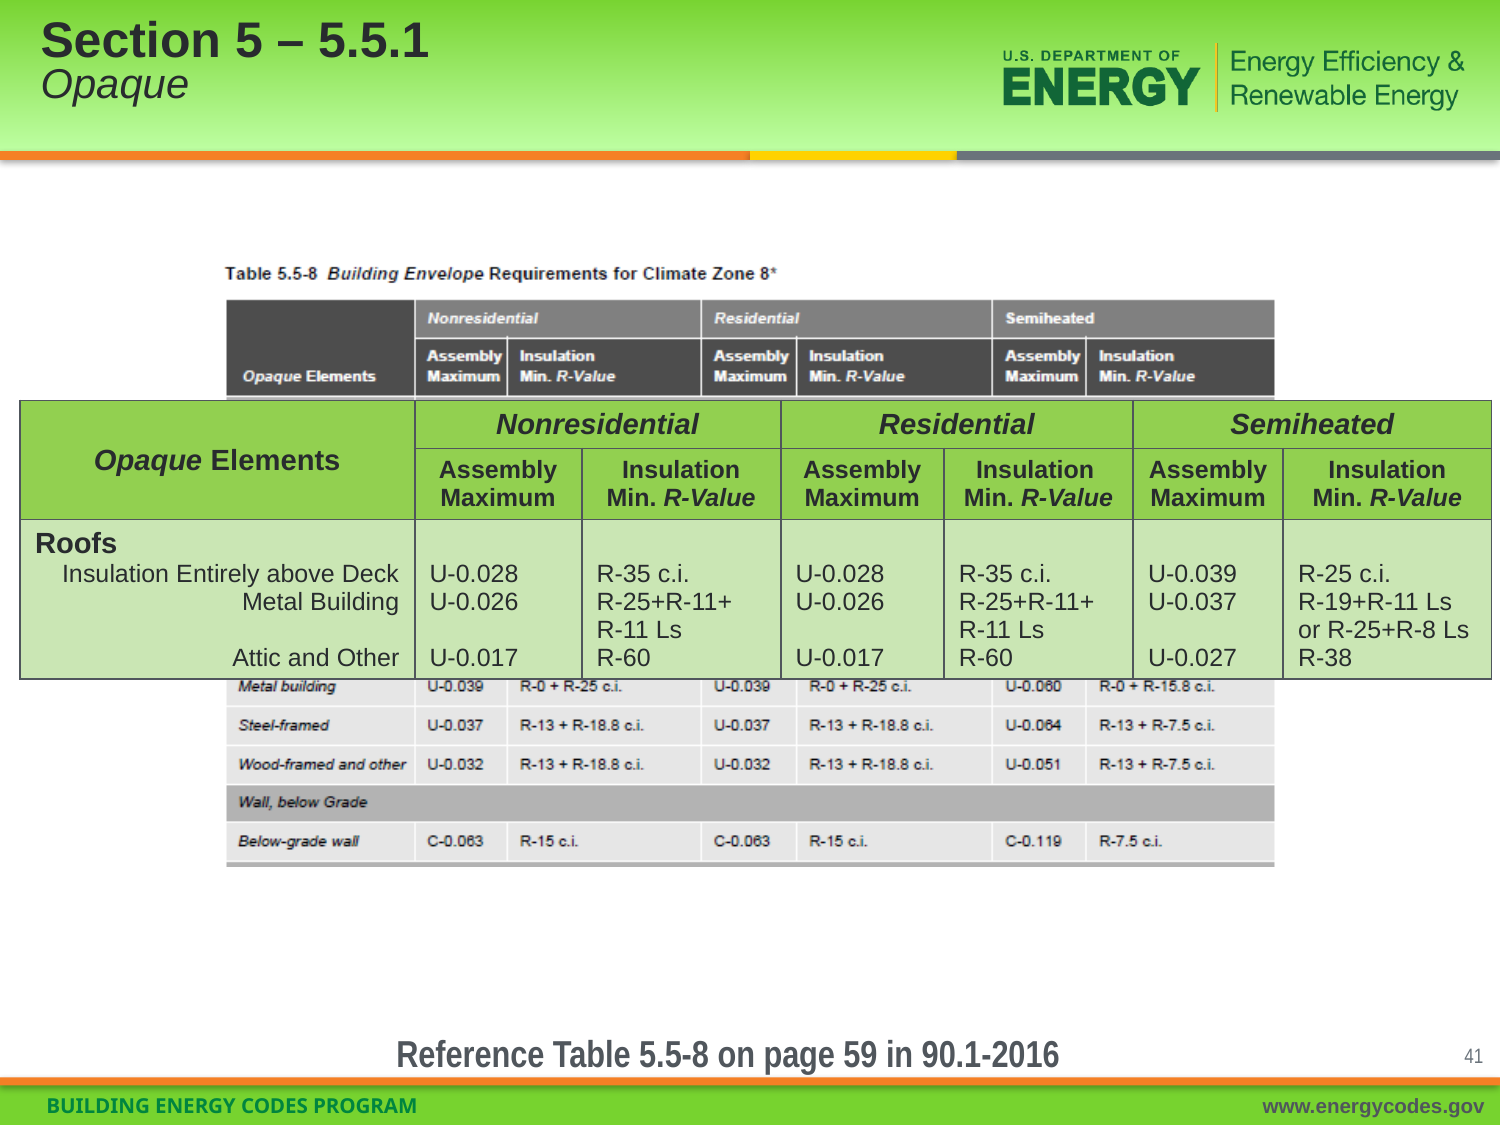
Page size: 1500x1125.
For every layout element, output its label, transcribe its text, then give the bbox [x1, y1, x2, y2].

table_cell Roofs Insulation Entirely above Deck Metal Building Attic and Other [21, 520, 214, 678]
text_box Reference Table 5.5-8 on page 59 in 90.1-2016 [381, 1023, 1500, 1101]
table_cell Insulation Min. R-Value [1286, 449, 1491, 519]
table_header Semiheated [1286, 401, 1491, 448]
table_cell R-25 c.i. R-19+R-11 Ls or R-25+R-8 Ls R-38 [1286, 520, 1491, 678]
text_box Section 5 – 5.5.1 Opaque [25, 11, 1407, 160]
table_header Opaque Elements [21, 401, 214, 519]
picture [219, 258, 1281, 867]
